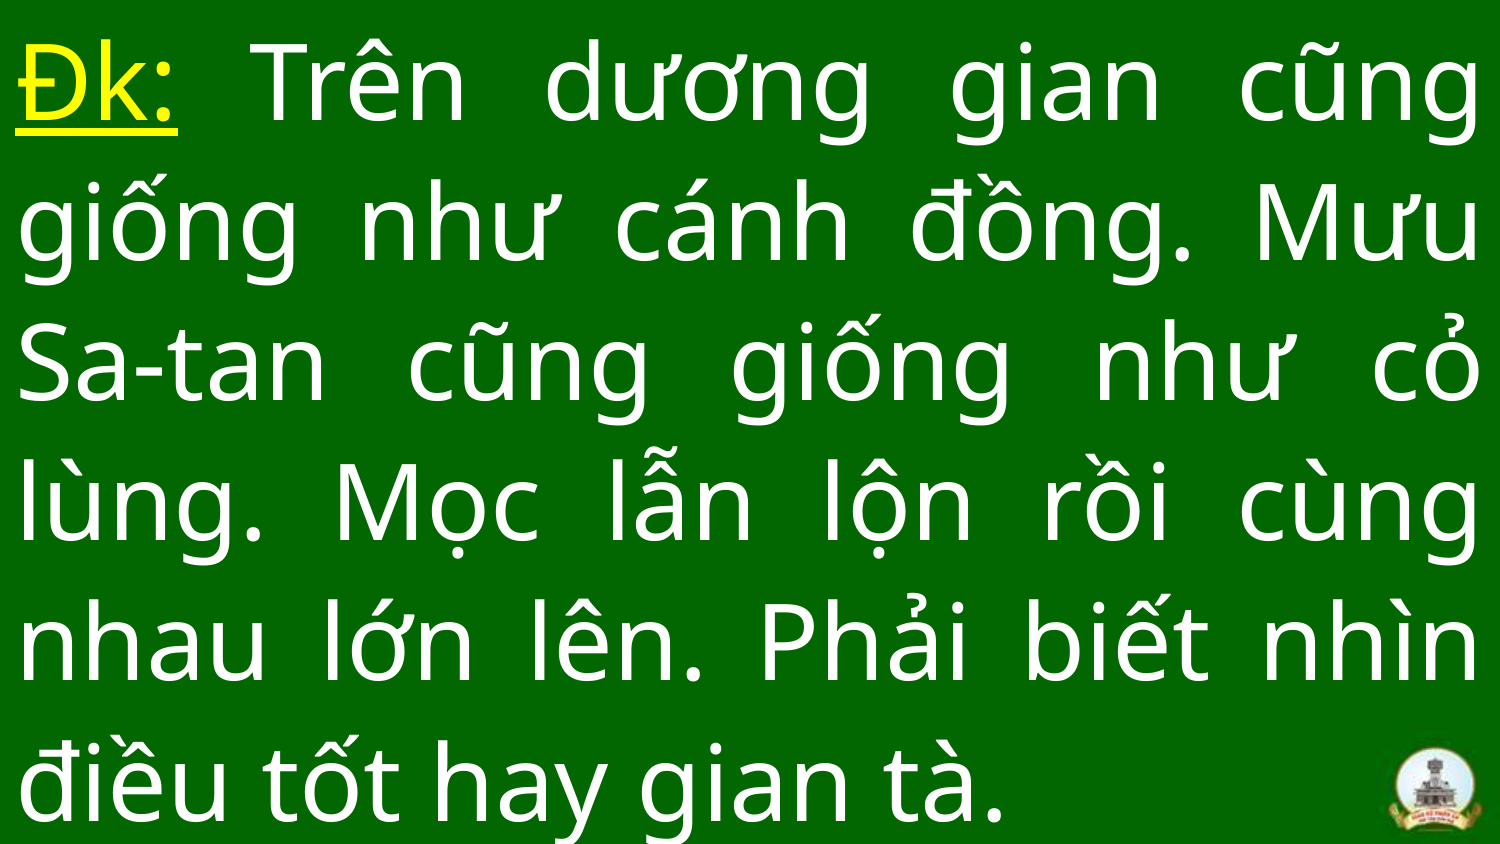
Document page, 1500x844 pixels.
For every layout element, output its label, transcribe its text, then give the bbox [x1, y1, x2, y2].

title Đk: Trên dương gian cũng giống như cánh đồng. Mưu Sa-tan cũng giống như cỏ lùng. Mọc lẫn lộn rồi cùng nhau lớn lên. Phải biết nhìn điều tốt hay gian tà. [0, 0, 1500, 844]
